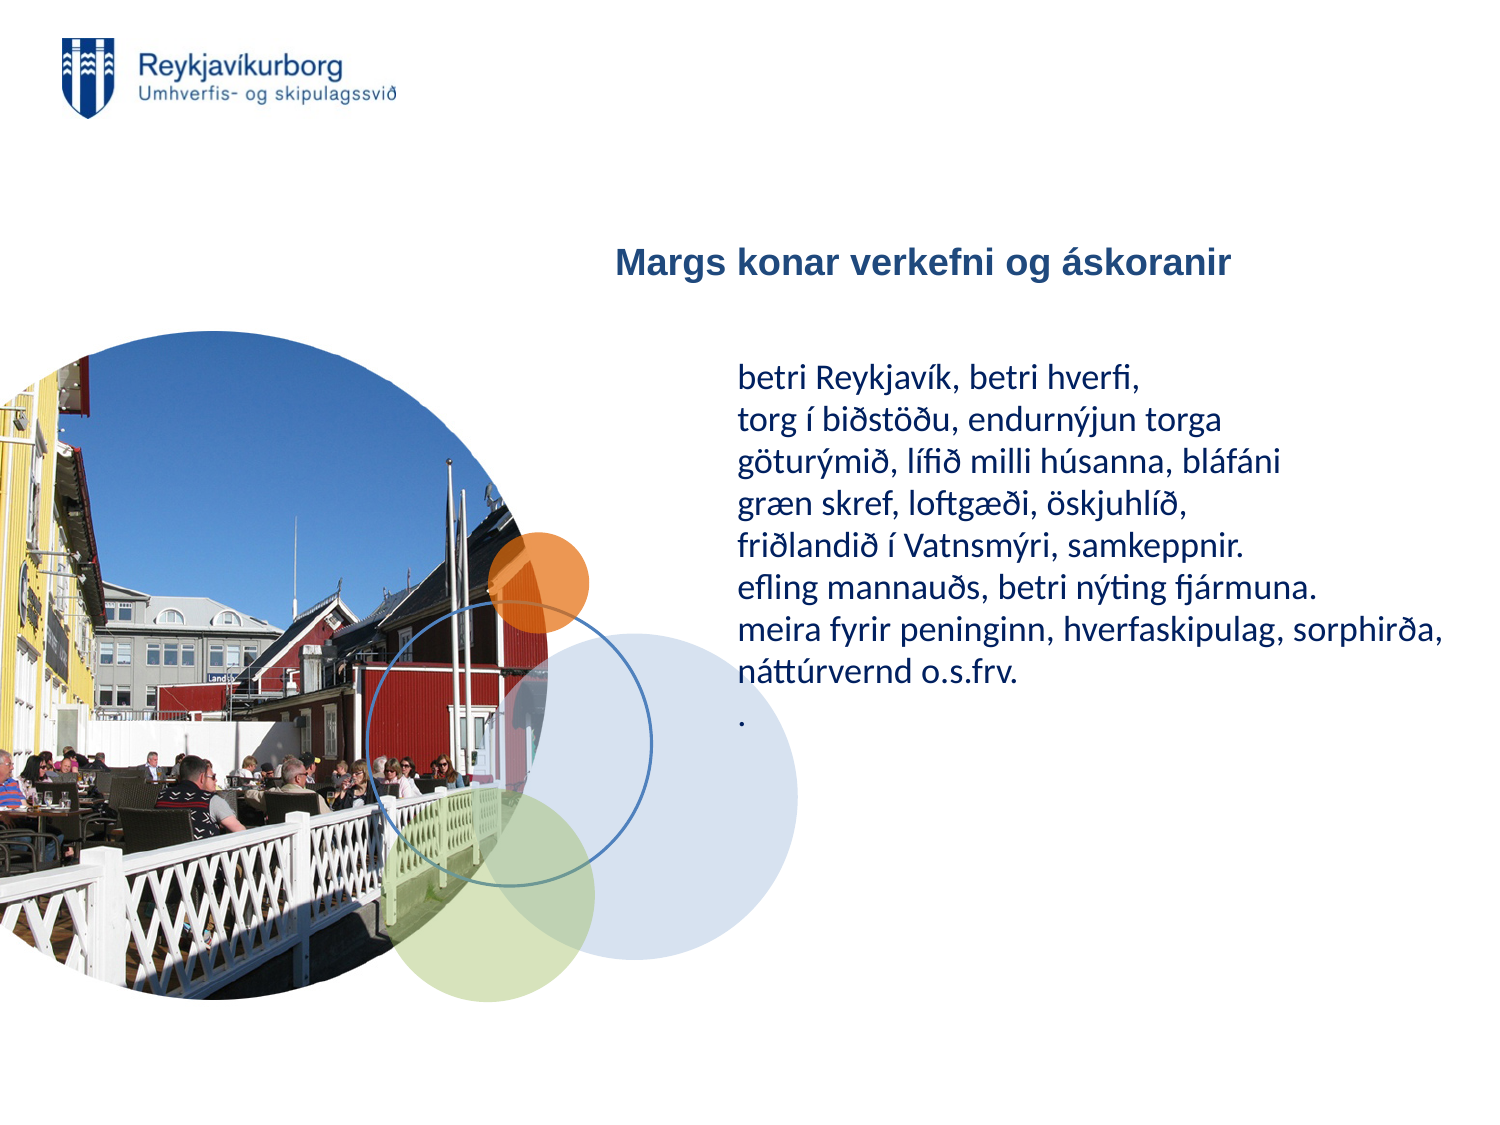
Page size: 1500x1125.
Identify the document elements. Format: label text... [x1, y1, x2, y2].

picture [369, 605, 550, 832]
picture [62, 38, 396, 119]
subtitle betri Reykjavík, betri hverfi, torg í biðstöðu, endurnýjun torga göturýmið, lífið milli húsanna, bláfáni græn skref, loftgæði, öskjuhlíð, friðlandið í Vatnsmýri, samkeppnir. efling mannauðs, betri nýting fjármuna. meira fyrir peninginn, hverfaskipulag, sorphirða, náttúrvernd o.s.frv. . [722, 354, 1500, 743]
picture [0, 328, 550, 1008]
title Margs konar verkefni og áskoranir [600, 235, 1500, 337]
